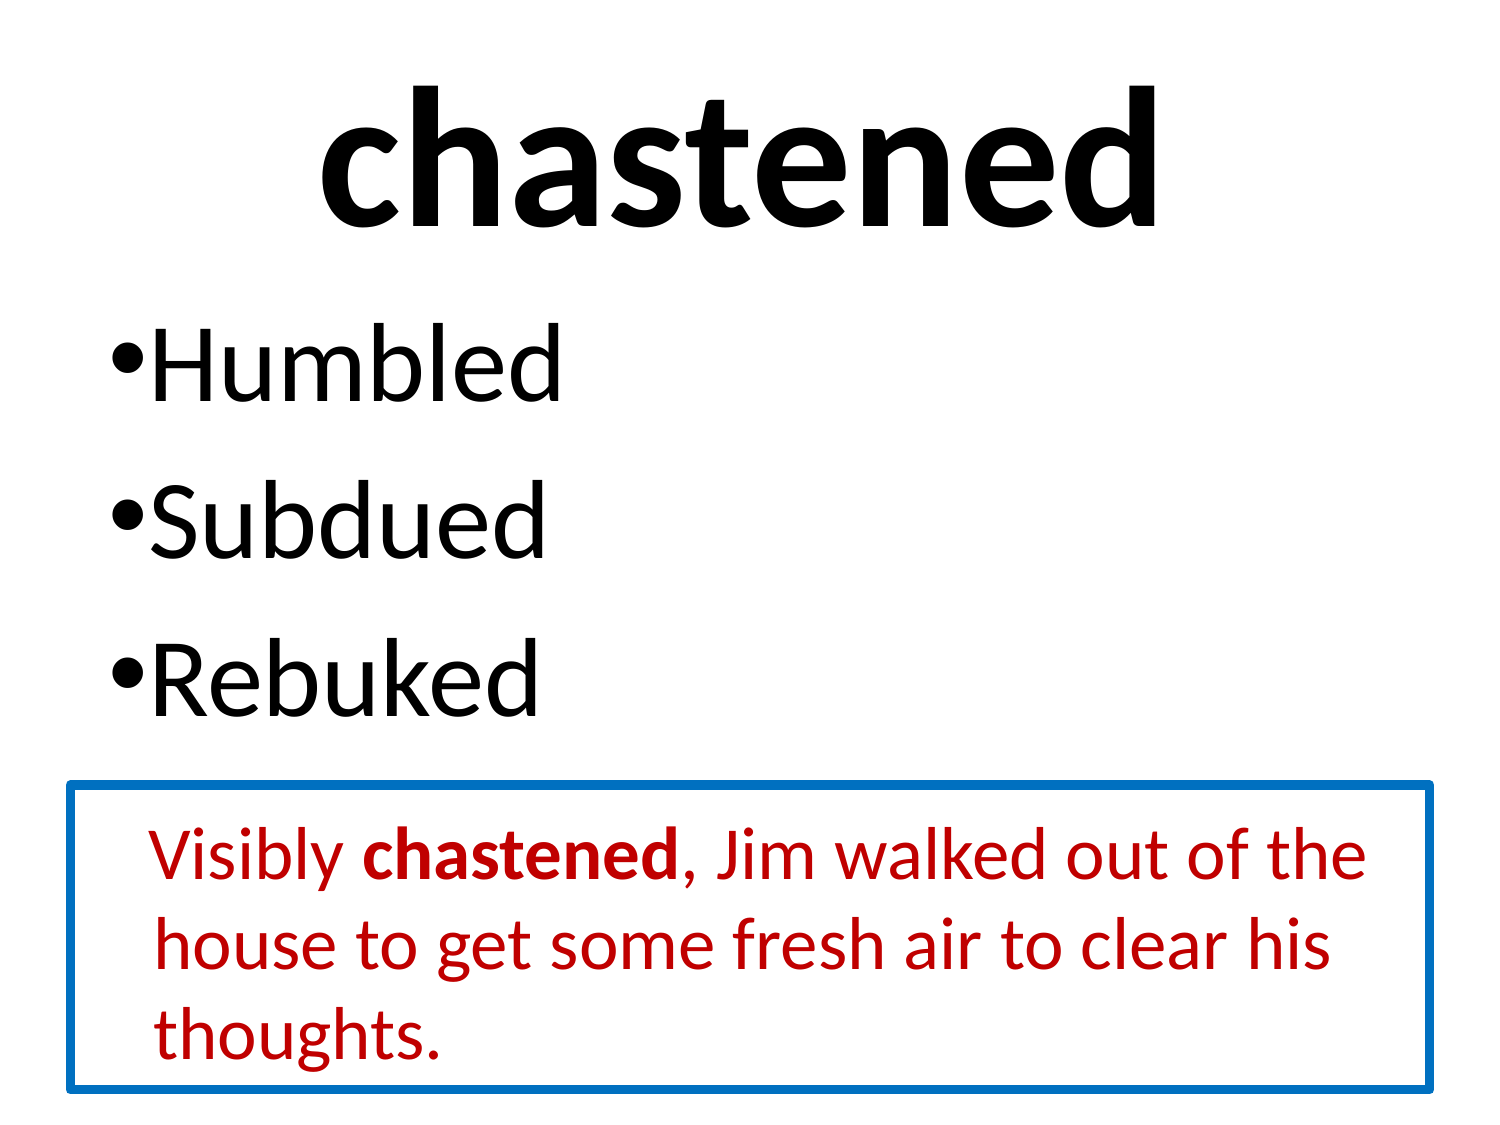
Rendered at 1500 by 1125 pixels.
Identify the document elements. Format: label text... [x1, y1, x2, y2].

title chastened [93, 46, 1393, 247]
list Visibly chastened, Jim walked out of the house to get some fresh air to clear his thoughts. [82, 796, 1418, 1067]
subtitle Humbled Subdued Rebuked [93, 281, 1407, 668]
